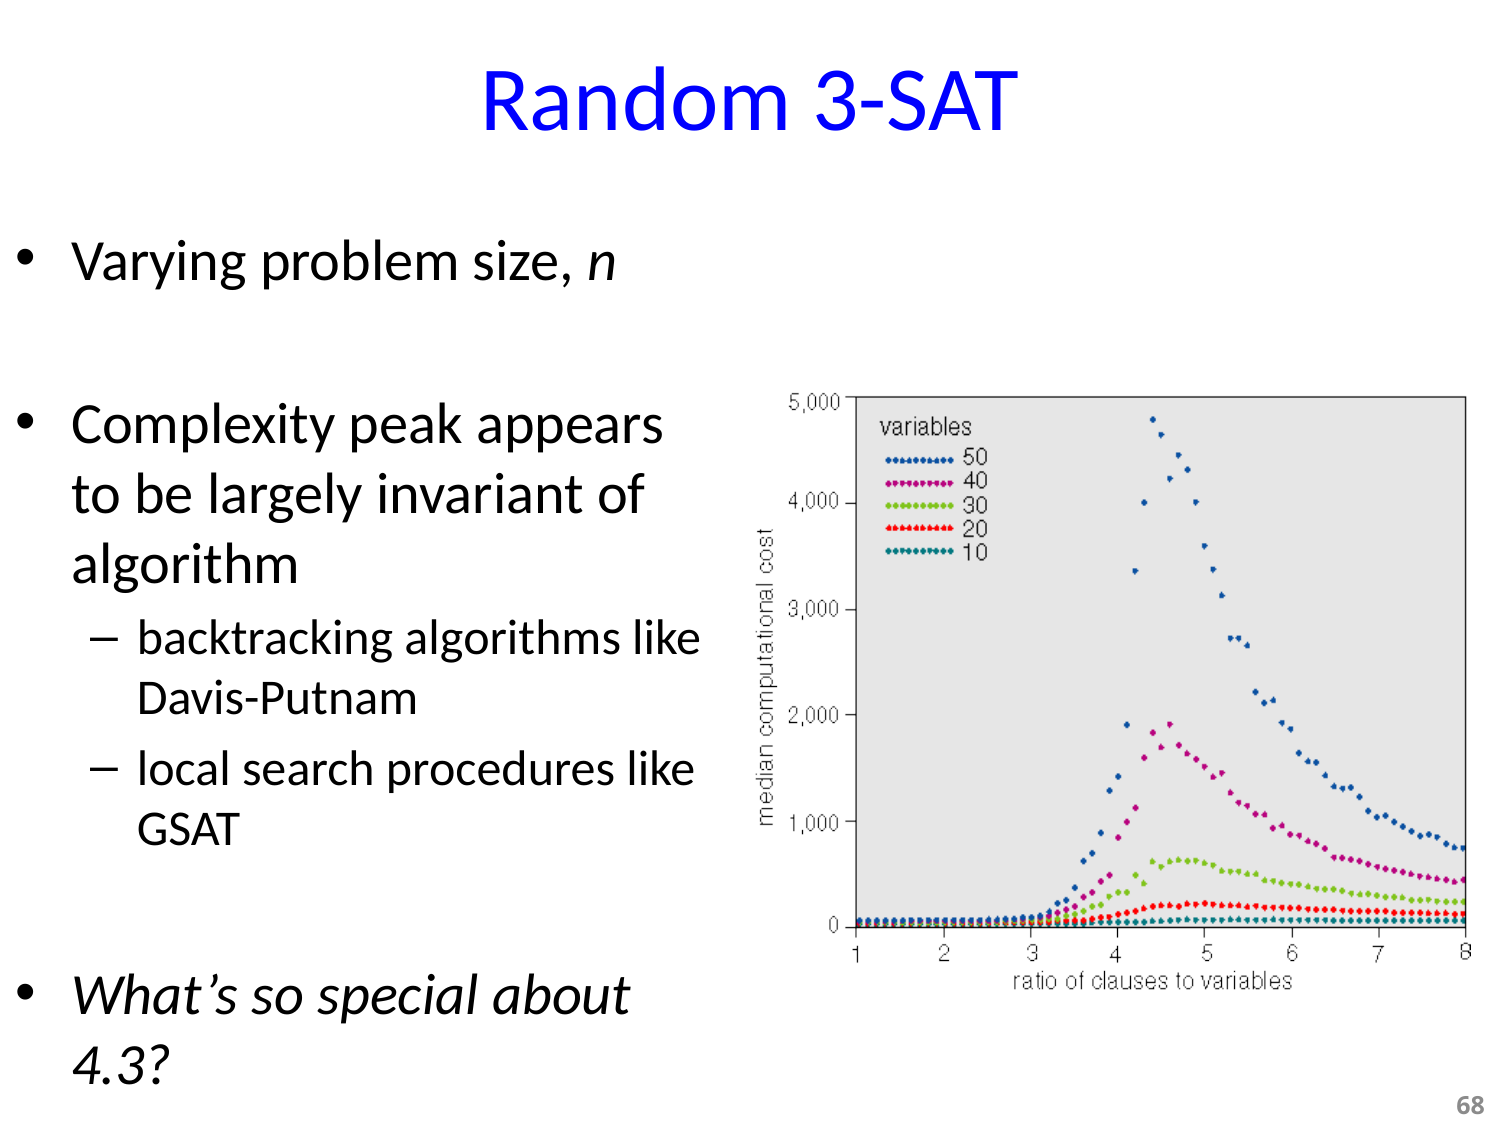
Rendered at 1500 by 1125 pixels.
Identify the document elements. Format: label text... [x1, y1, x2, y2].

title Random 3-SAT [0, 0, 1500, 188]
picture [749, 387, 1471, 996]
list Varying problem size, n Complexity peak appears to be largely invariant of algorithm backtracking algorithms like Davis-Putnam local search procedures like GSAT What’s so special about 4.3? [0, 214, 738, 890]
slide_number 68 [1187, 1087, 1500, 1125]
